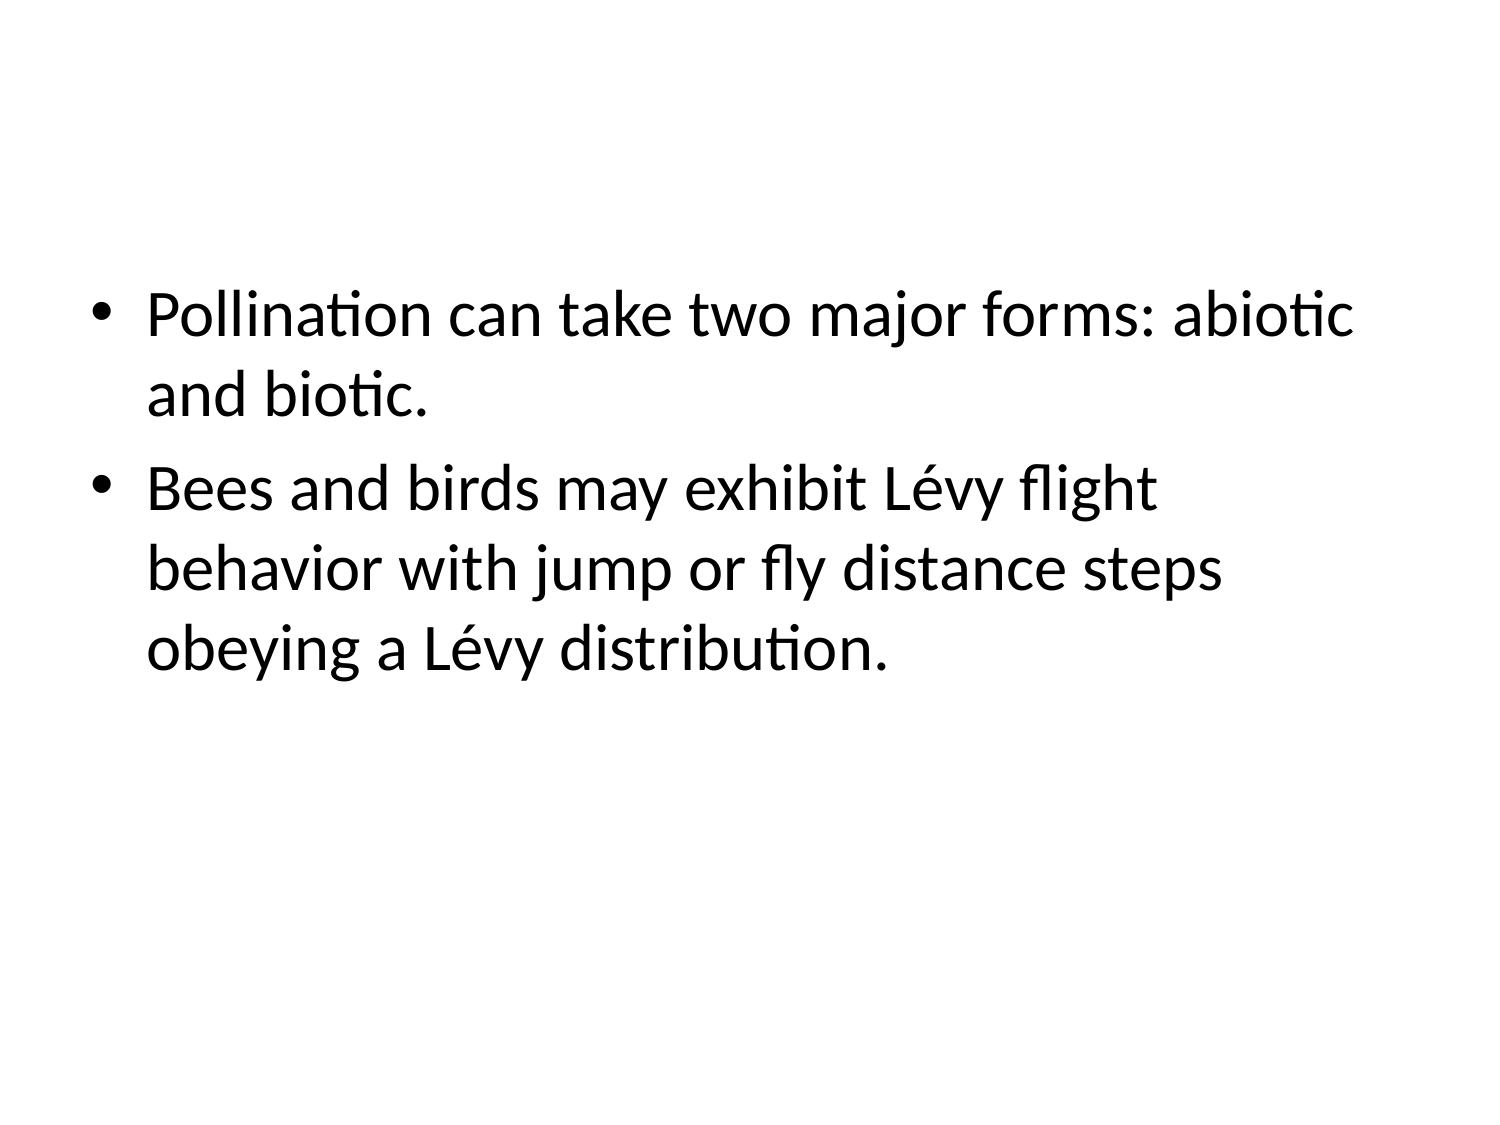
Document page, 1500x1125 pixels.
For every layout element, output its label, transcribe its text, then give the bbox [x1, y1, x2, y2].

list Pollination can take two major forms: abiotic and biotic. Bees and birds may exhibit Lévy flight behavior with jump or fly distance steps obeying a Lévy distribution. [75, 262, 1425, 1005]
